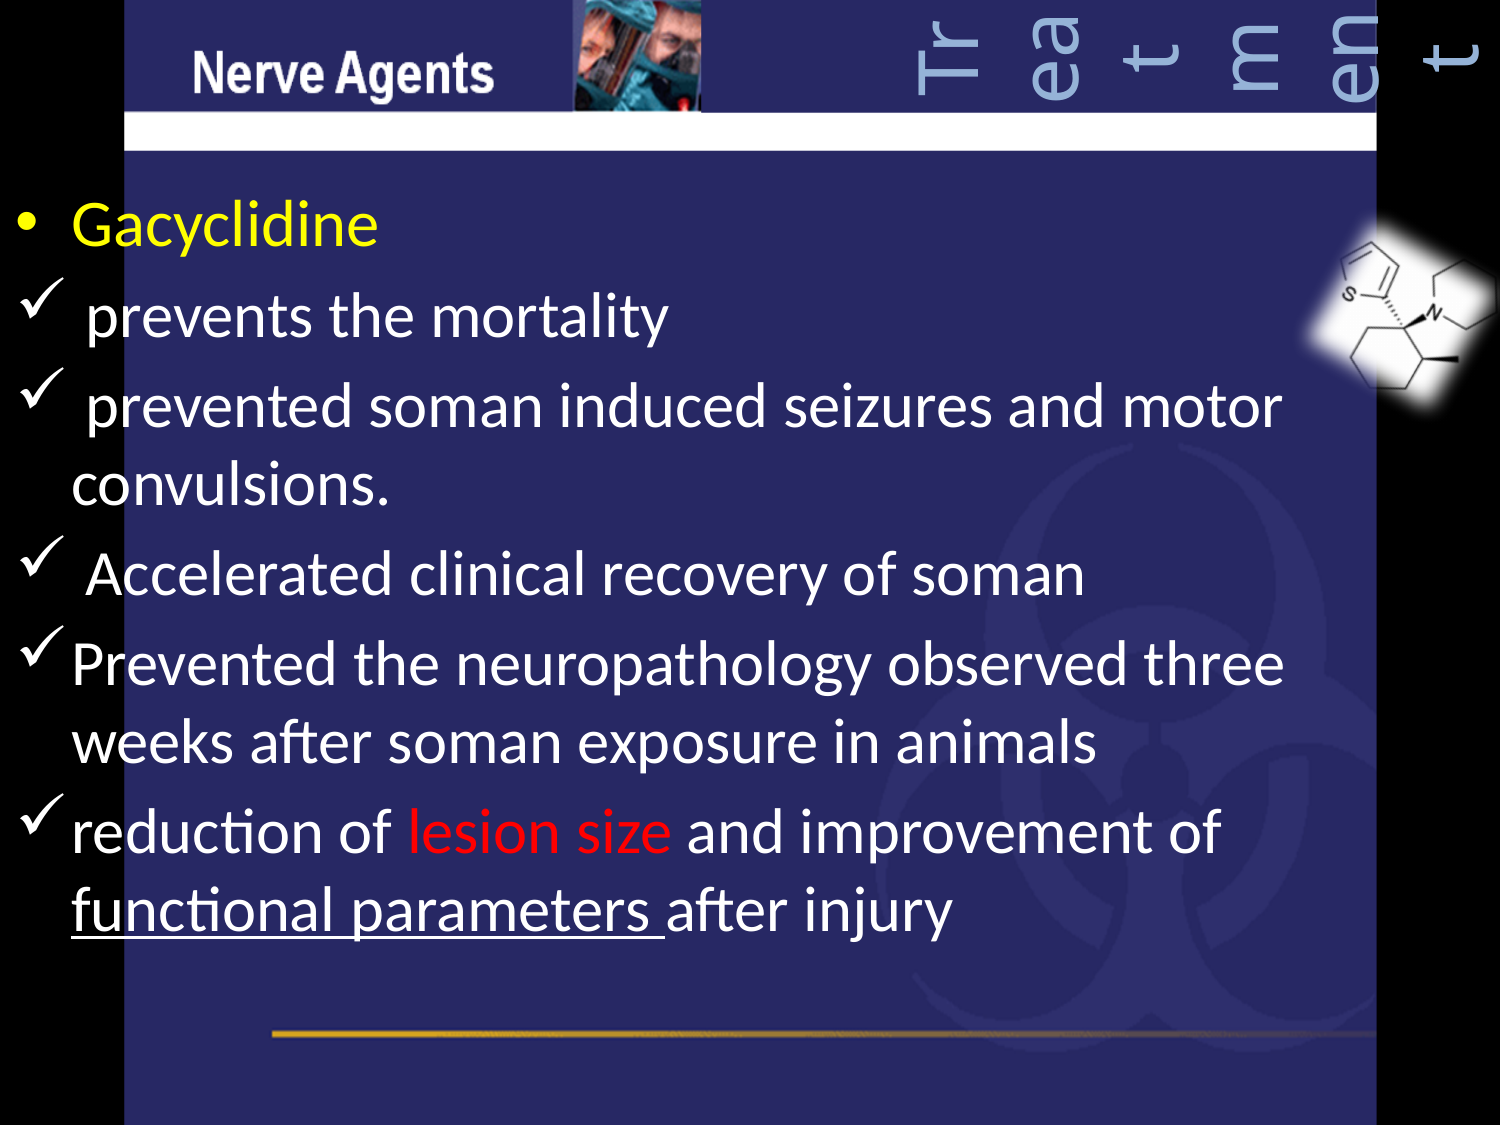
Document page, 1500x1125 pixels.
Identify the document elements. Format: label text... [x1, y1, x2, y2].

list Treatment [880, 0, 1500, 118]
list Gacyclidine prevents the mortality prevented soman induced seizures and motor convulsions. Accelerated clinical recovery of soman Prevented the neuropathology observed three weeks after soman exposure in animals reduction of lesion size and improvement of functional parameters after injury [0, 172, 1388, 1047]
picture [0, 0, 1500, 1125]
